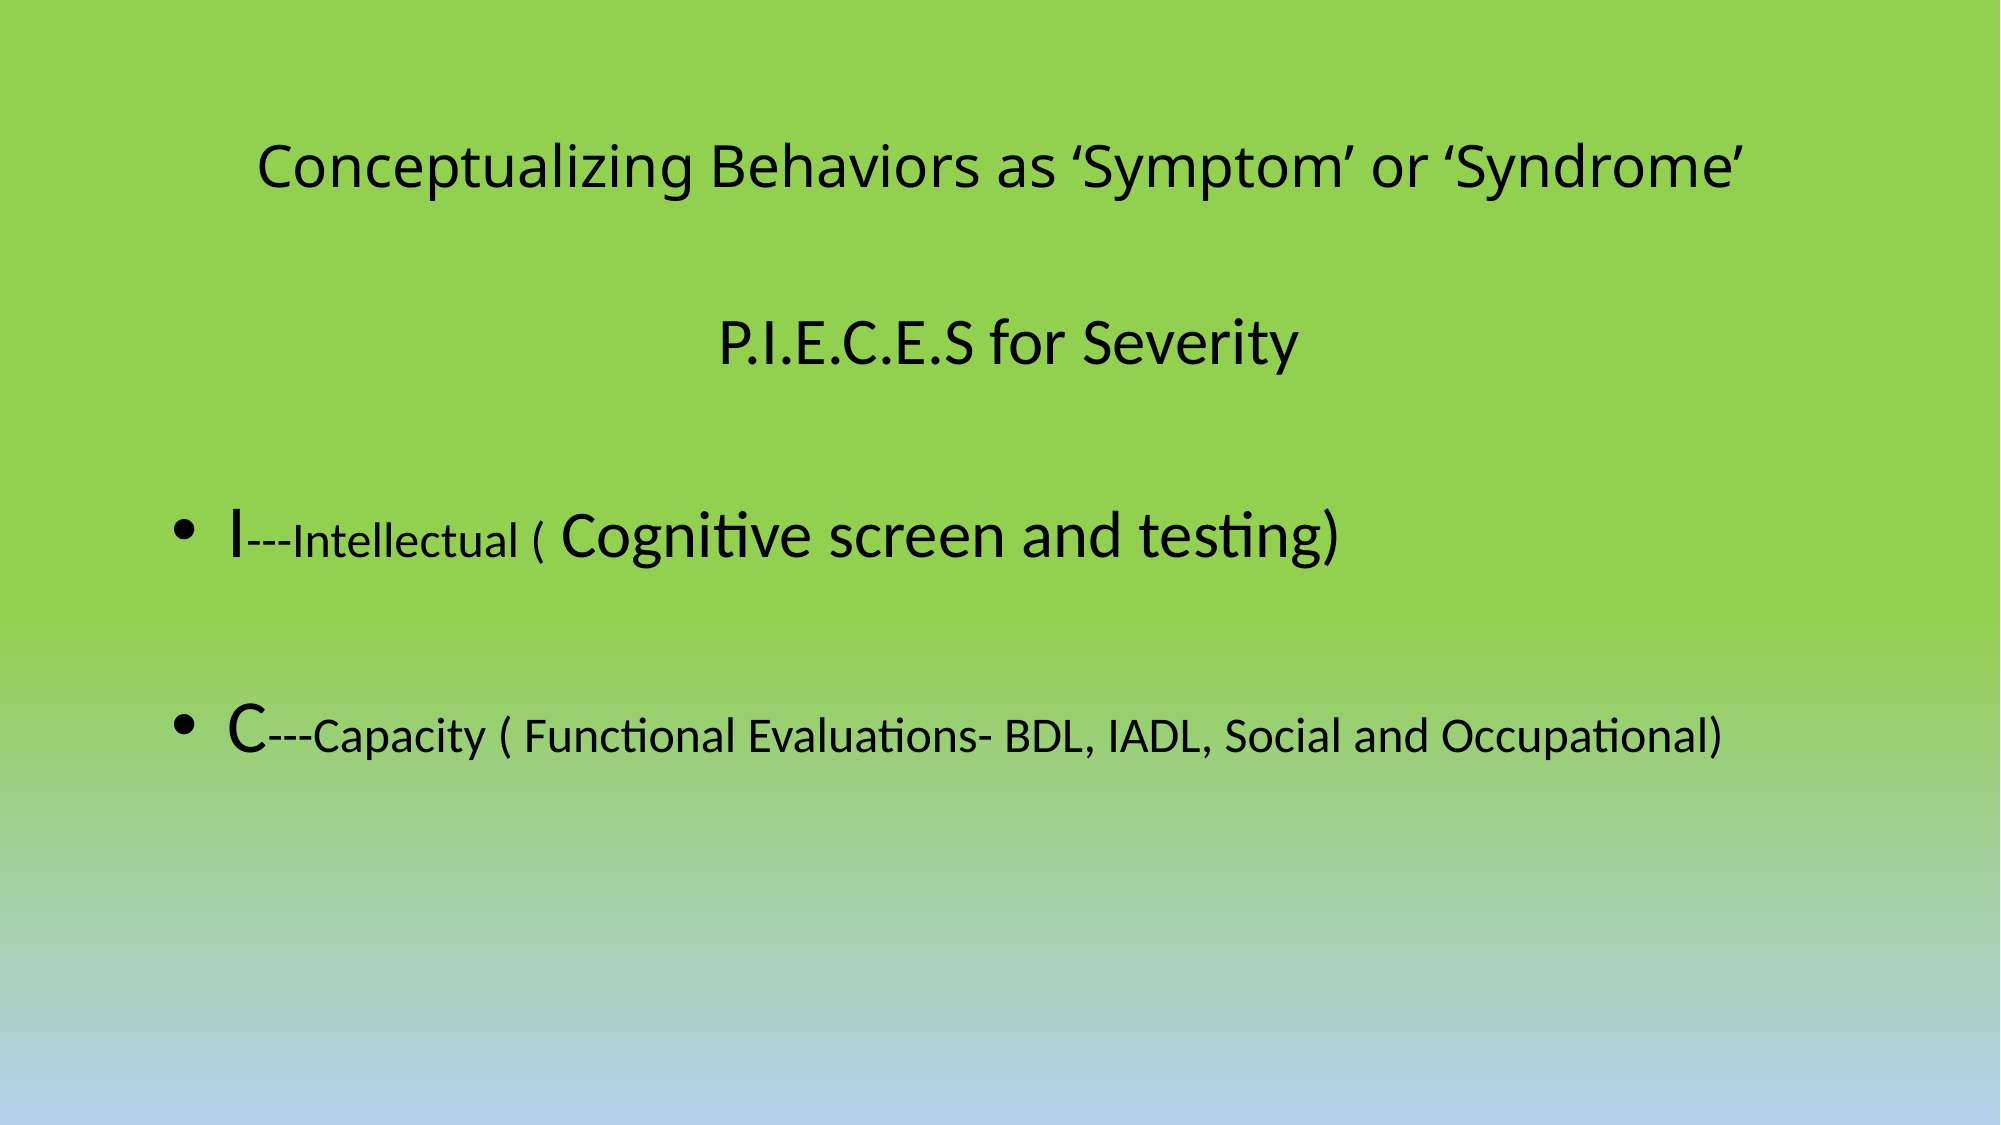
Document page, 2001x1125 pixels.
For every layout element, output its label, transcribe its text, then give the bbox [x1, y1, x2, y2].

title Conceptualizing Behaviors as ‘Symptom’ or ‘Syndrome’ [137, 59, 1863, 278]
list P.I.E.C.E.S for Severity I---Intellectual ( Cognitive screen and testing) C---Capacity ( Functional Evaluations- BDL, IADL, Social and Occupational) [137, 299, 1863, 1014]
